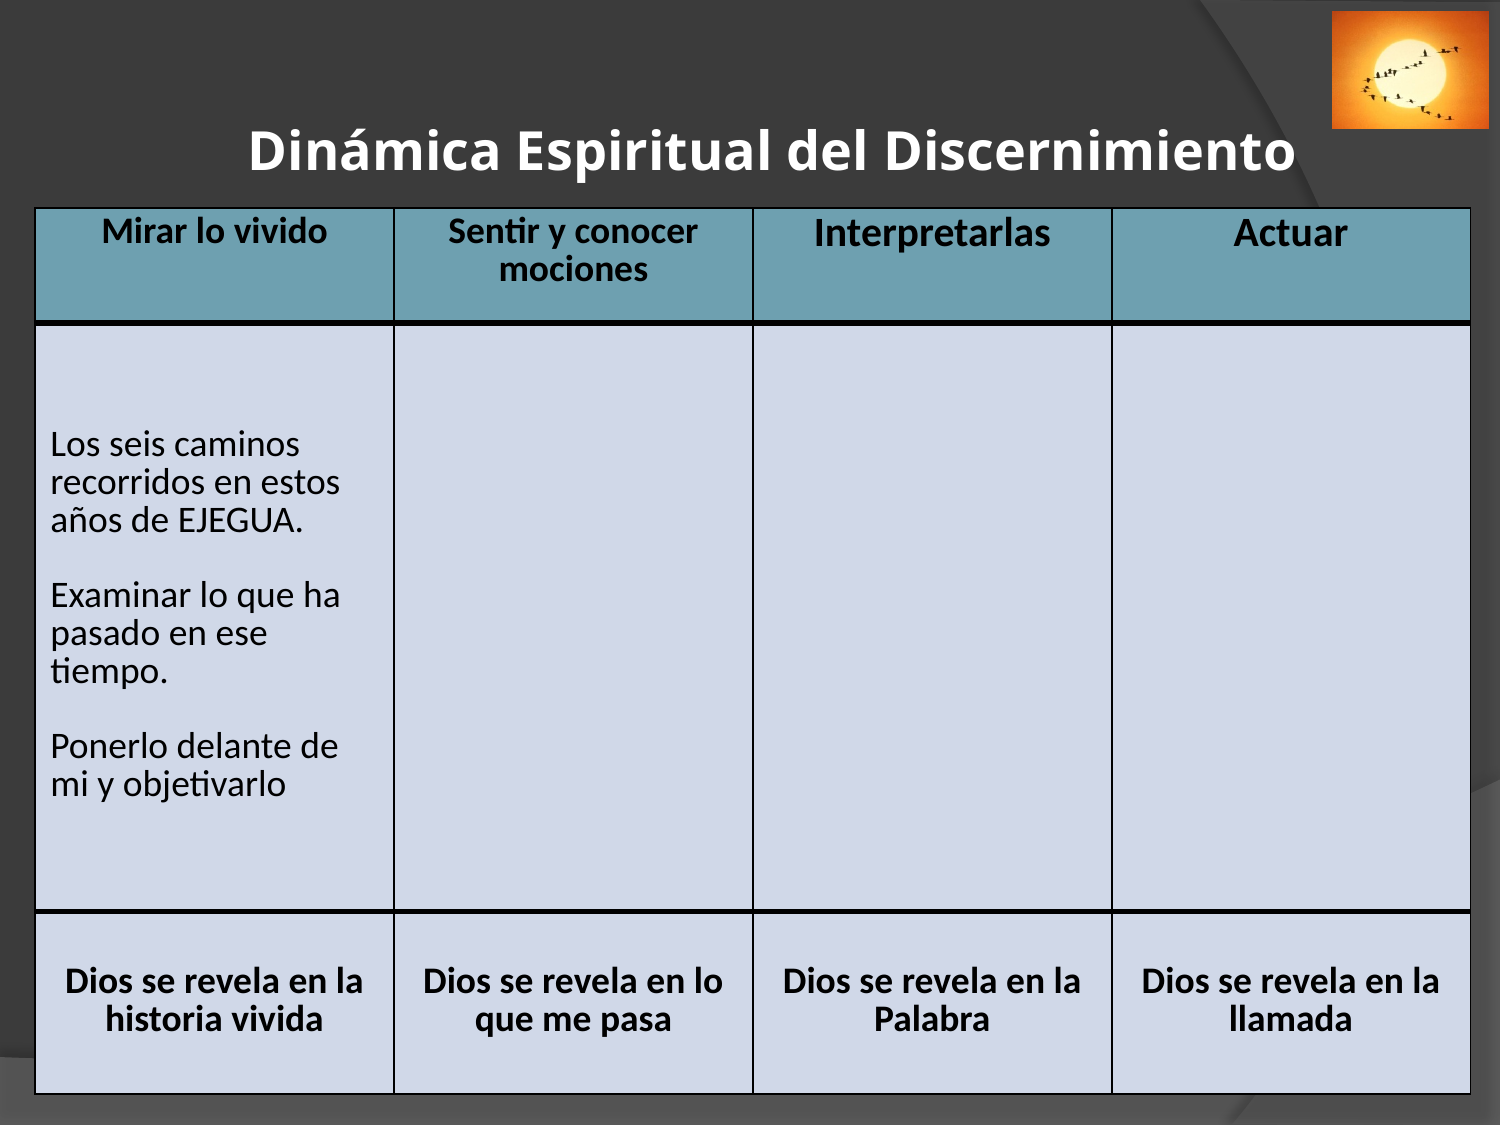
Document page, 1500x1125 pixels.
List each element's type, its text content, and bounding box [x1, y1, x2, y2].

table_cell Dios se revela en la Palabra [754, 914, 1111, 1093]
table_header Actuar [1113, 209, 1470, 320]
table_header Mirar lo vivido [36, 209, 393, 320]
table_cell Los seis caminos recorridos en estos años de EJEGUA. Examinar lo que ha pasado en ese tiempo. Ponerlo delante de mi y objetivarlo [36, 326, 393, 909]
table_cell [395, 326, 752, 909]
table_cell Dios se revela en lo que me pasa [395, 914, 752, 1093]
table_header Sentir y conocer mociones [395, 209, 752, 320]
title Dinámica Espiritual del Discernimiento [240, 101, 1317, 197]
table_cell [754, 326, 1111, 909]
table_cell [1113, 326, 1470, 909]
table_cell Dios se revela en la historia vivida [36, 914, 393, 1093]
table_header Interpretarlas [754, 209, 1111, 320]
picture [1331, 11, 1489, 130]
table_cell Dios se revela en la llamada [1113, 914, 1470, 1093]
